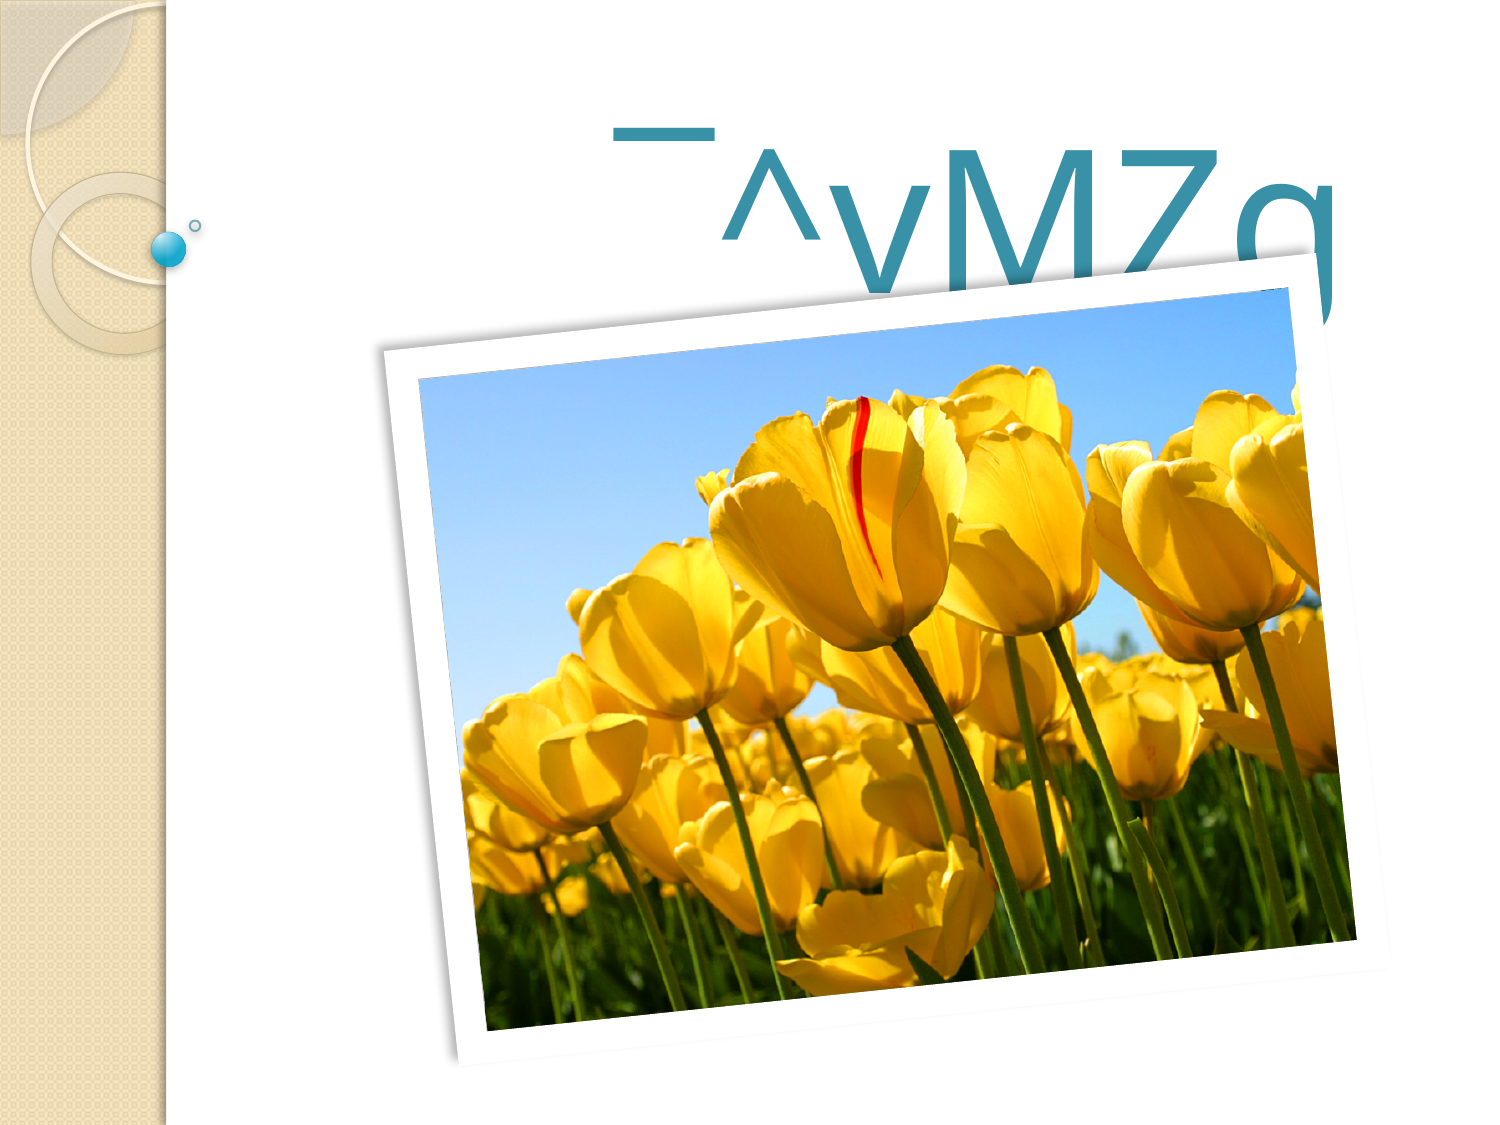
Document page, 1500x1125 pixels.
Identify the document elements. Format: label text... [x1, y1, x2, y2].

title ¯^vMZg [600, 99, 1500, 342]
picture [420, 288, 1356, 1031]
